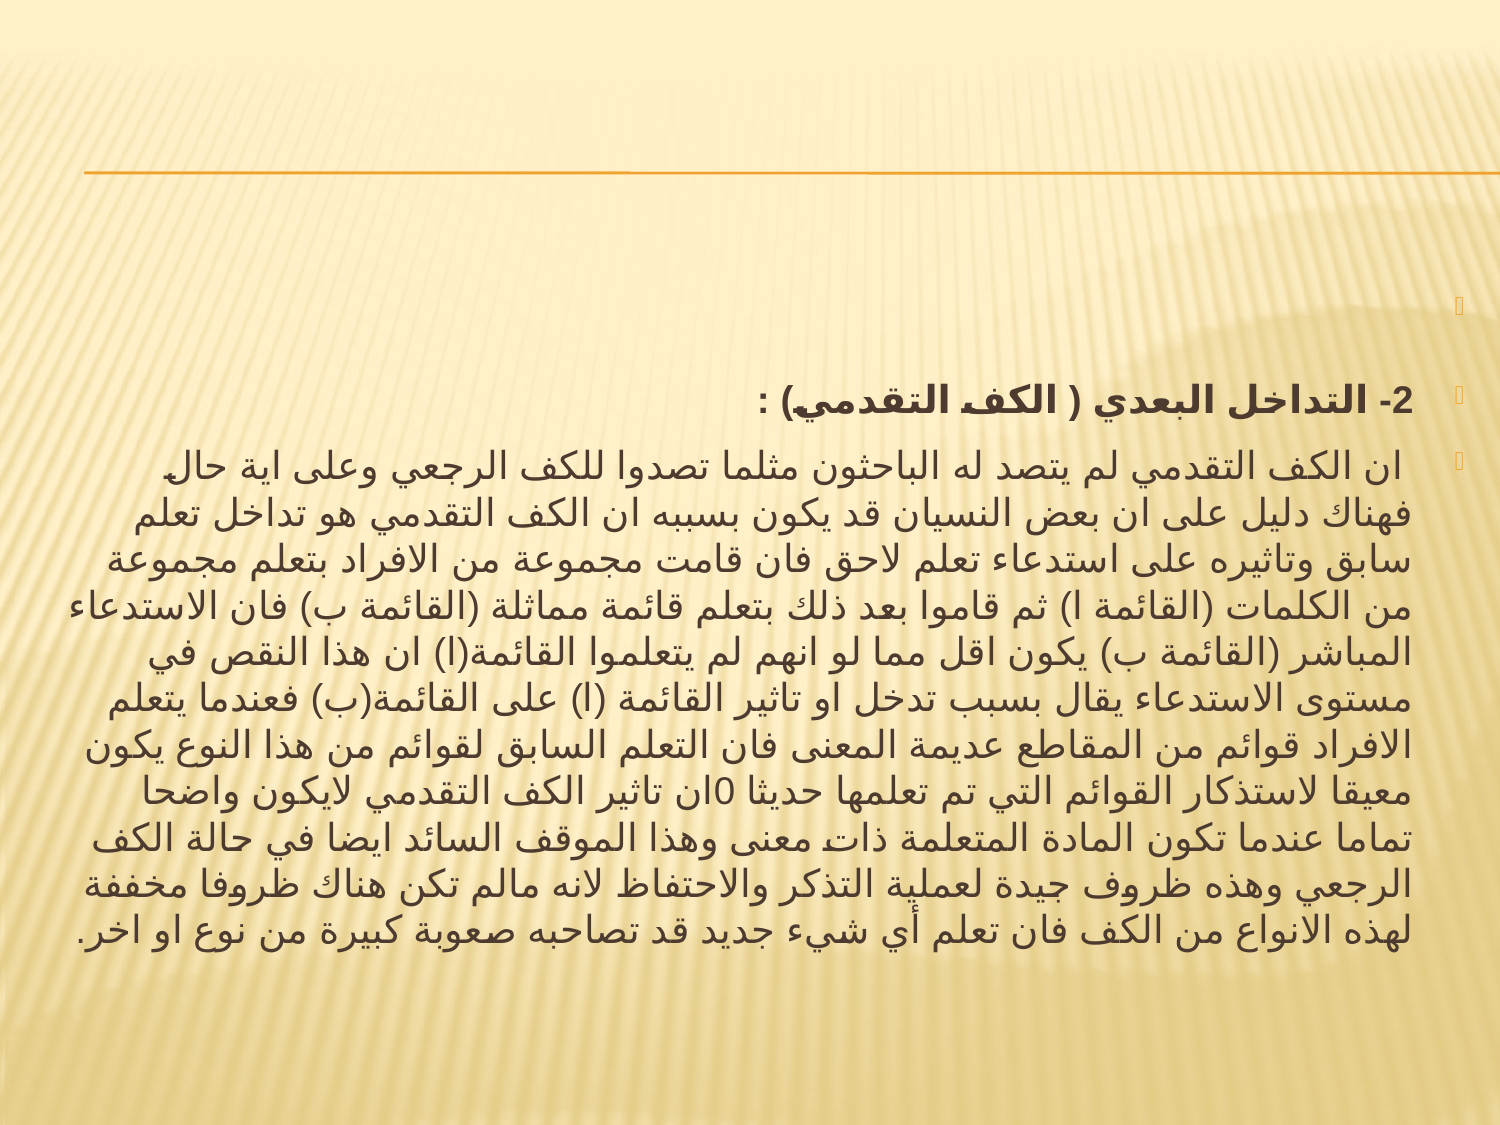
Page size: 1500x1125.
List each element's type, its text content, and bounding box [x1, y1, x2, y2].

list 2- التداخل البعدي ( الكف التقدمي) : ان الكف التقدمي لم يتصد له الباحثون مثلما تصدوا للكف الرجعي وعلى اية حال فهناك دليل على ان بعض النسيان قد يكون بسببه ان الكف التقدمي هو تداخل تعلم سابق وتاثيره على استدعاء تعلم لاحق فان قامت مجموعة من الافراد بتعلم مجموعة من الكلمات (القائمة ا) ثم قاموا بعد ذلك بتعلم قائمة مماثلة (القائمة ب) فان الاستدعاء المباشر (القائمة ب) يكون اقل مما لو انهم لم يتعلموا القائمة(ا) ان هذا النقص في مستوى الاستدعاء يقال بسبب تدخل او تاثير القائمة (ا) على القائمة(ب) فعندما يتعلم الافراد قوائم من المقاطع عديمة المعنى فان التعلم السابق لقوائم من هذا النوع يكون معيقا لاستذكار القوائم التي تم تعلمها حديثا 0ان تاثير الكف التقدمي لايكون واضحا تماما عندما تكون المادة المتعلمة ذات معنى وهذا الموقف السائد ايضا في حالة الكف الرجعي وهذه ظروف جيدة لعملية التذكر والاحتفاظ لانه مالم تكن هناك ظروفا مخففة لهذه الانواع من الكف فان تعلم أي شيء جديد قد تصاحبه صعوبة كبيرة من نوع او اخر. [50, 254, 1475, 998]
